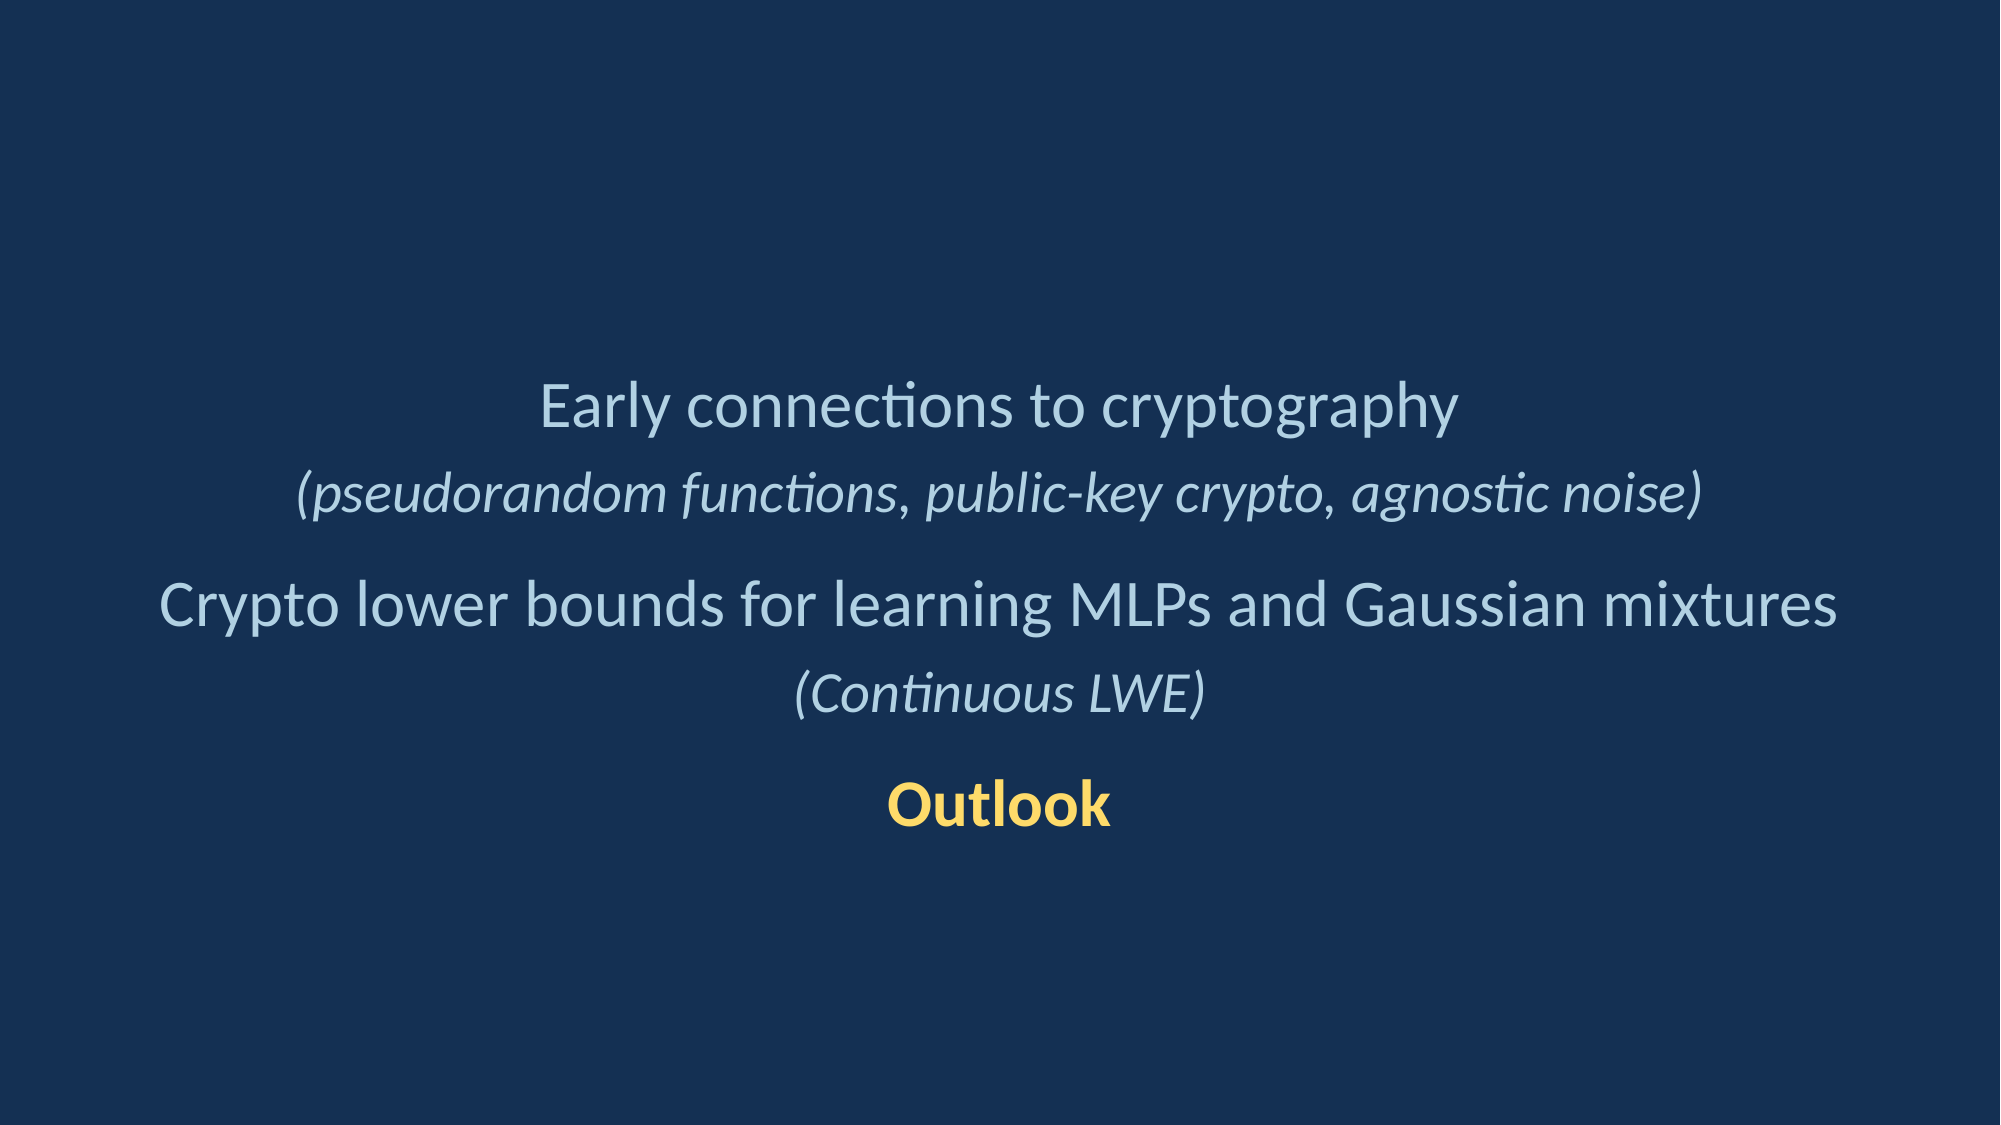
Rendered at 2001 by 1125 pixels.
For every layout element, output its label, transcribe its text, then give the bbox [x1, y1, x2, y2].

list Early connections to cryptography (pseudorandom functions, public-key crypto, agnostic noise) Crypto lower bounds for learning MLPs and Gaussian mixtures (Continuous LWE) Outlook [39, 280, 1960, 930]
